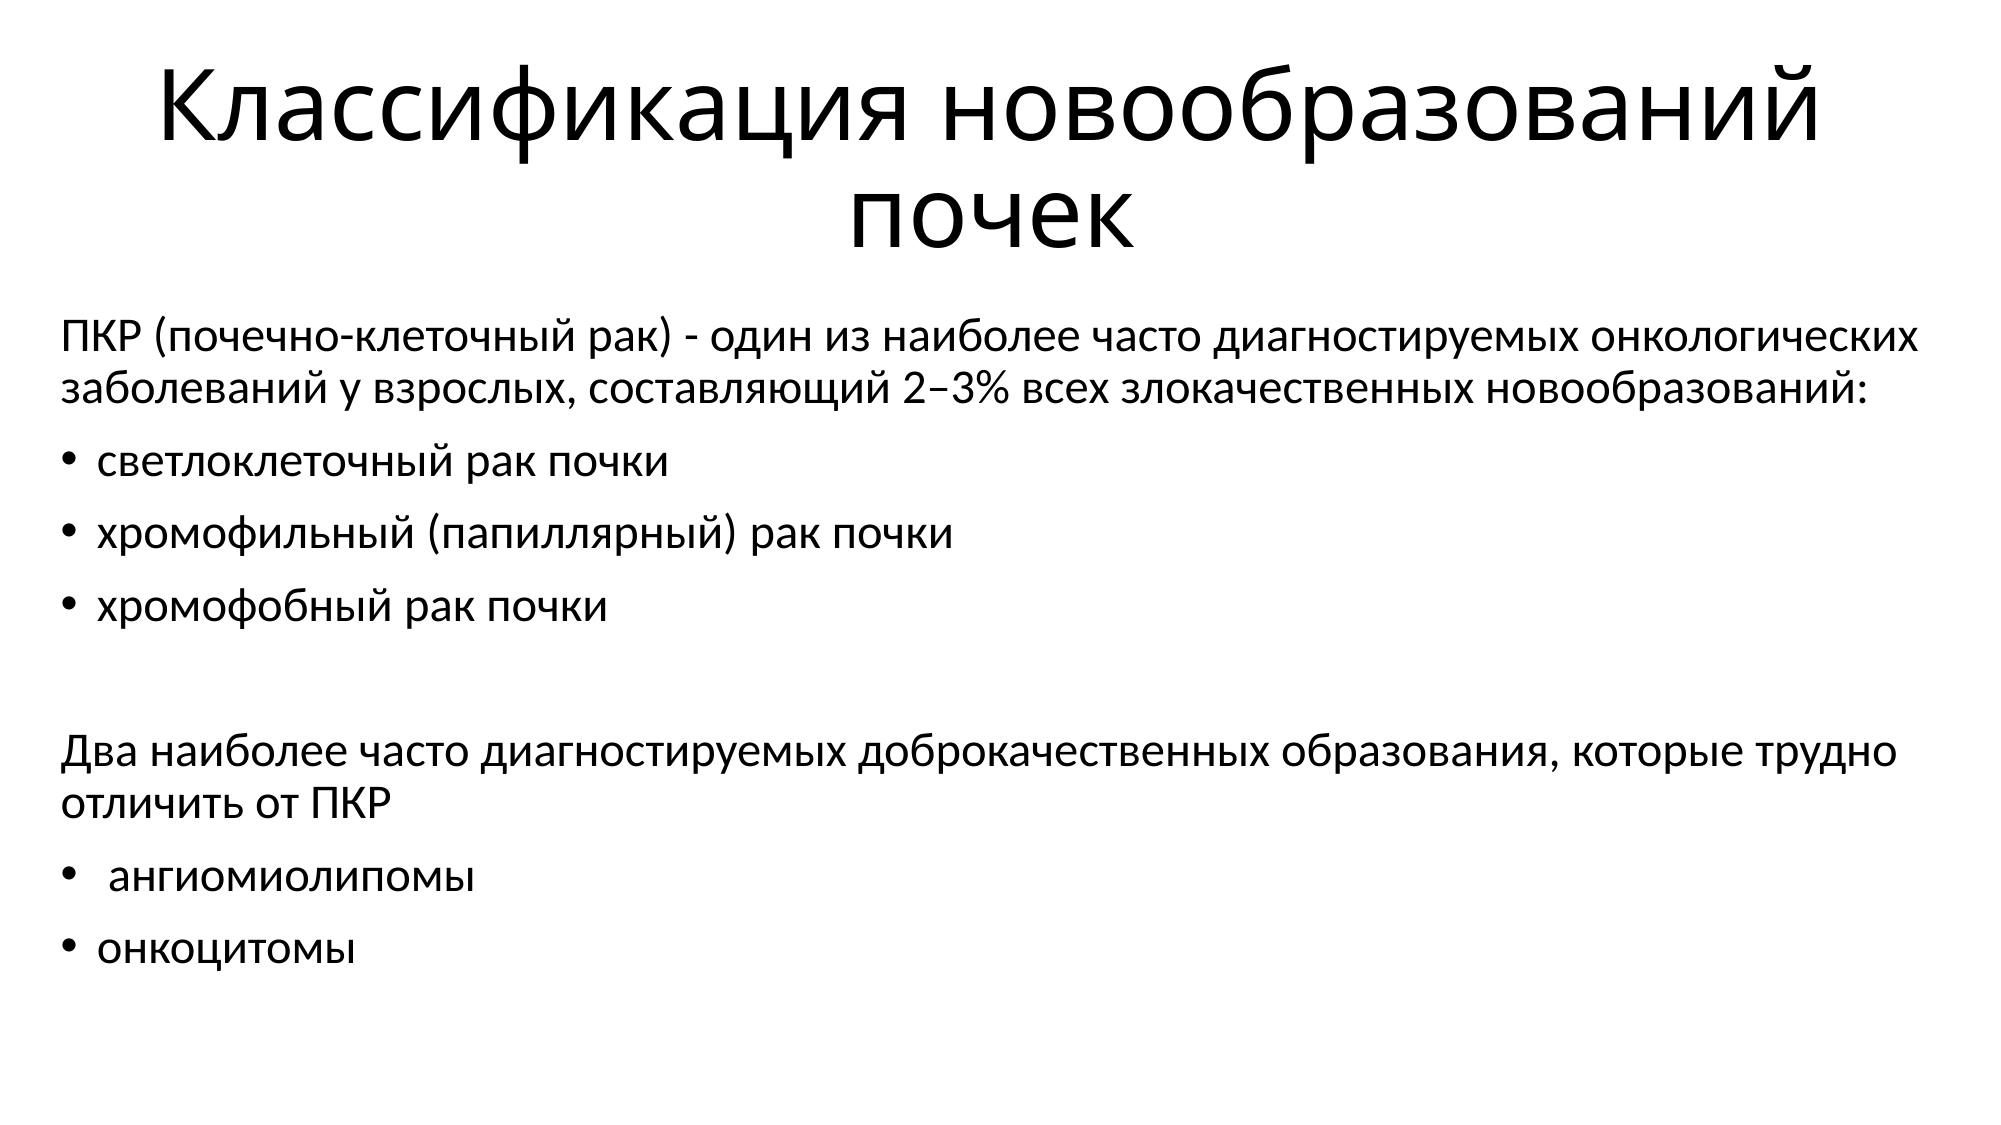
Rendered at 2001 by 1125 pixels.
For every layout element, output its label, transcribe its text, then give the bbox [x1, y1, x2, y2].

list ПКР (почечно-клеточный рак) - один из наиболее часто диагностируемых онкологических заболеваний у взрослых, составляющий 2–3% всех злокачественных новообразований: светлоклеточный рак почки хромофильный (папиллярный) рак почки хромофобный рак почки Два наиболее часто диагностируемых доброкачественных образования, которые трудно отличить от ПКР ангиомиолипомы онкоцитомы [45, 301, 1941, 1026]
title Классификация новообразований почек [60, 47, 1922, 278]
